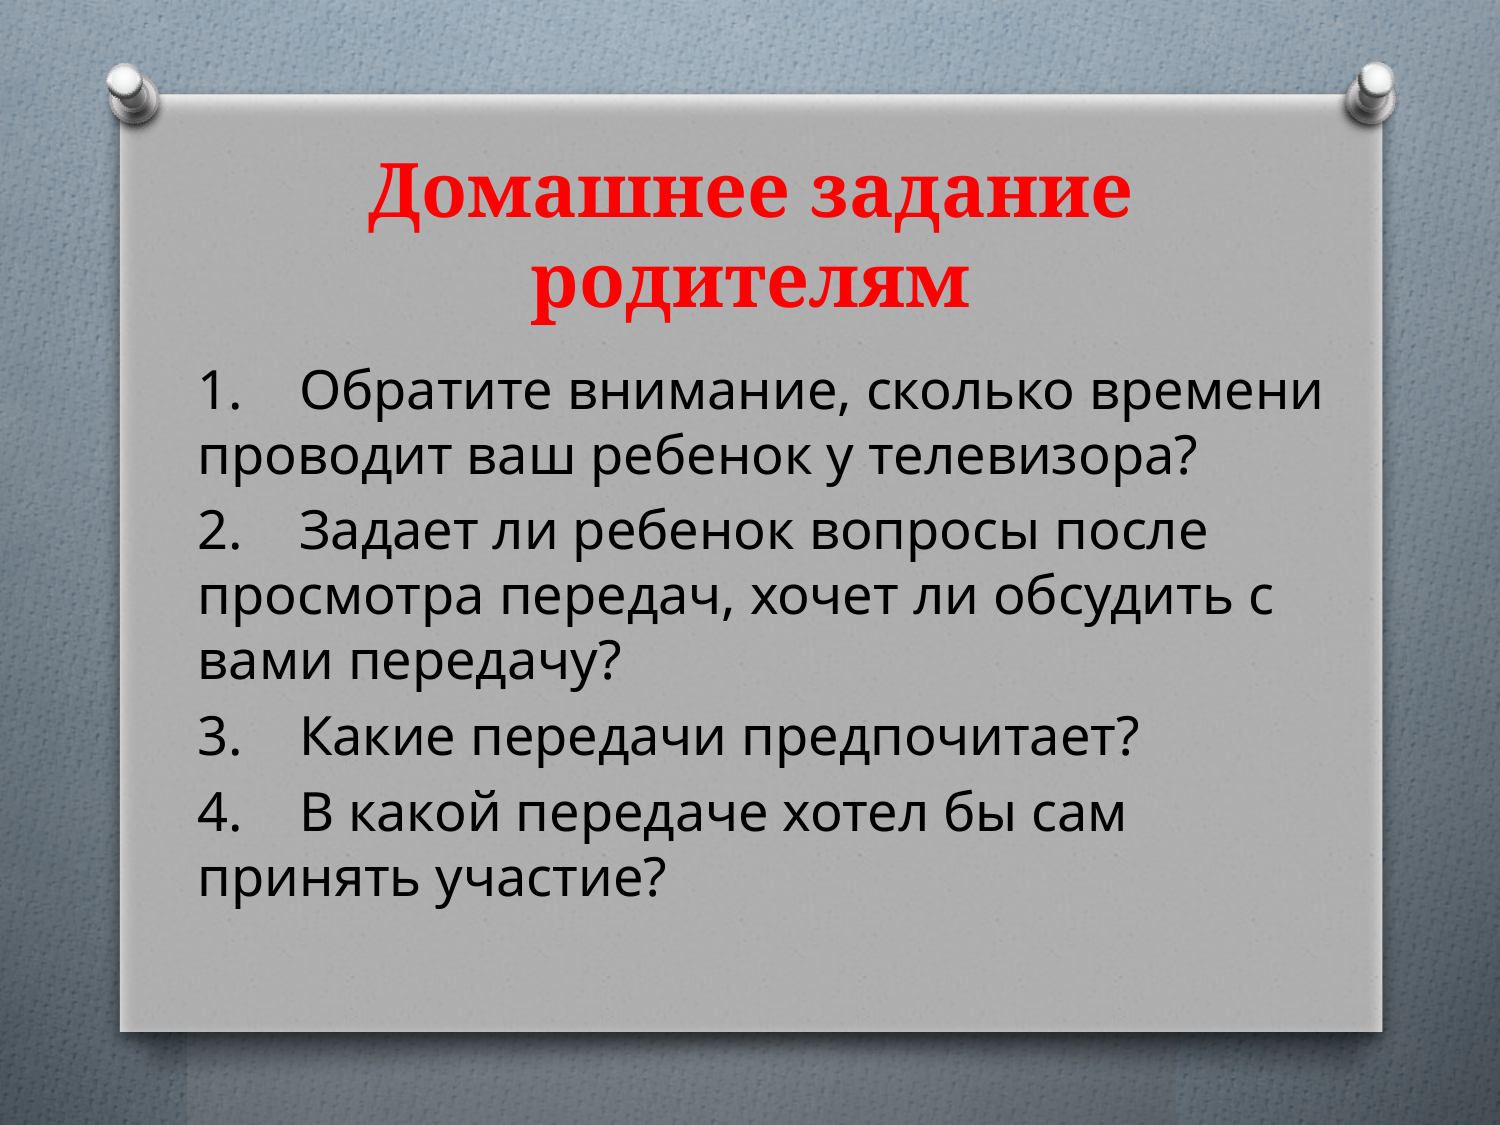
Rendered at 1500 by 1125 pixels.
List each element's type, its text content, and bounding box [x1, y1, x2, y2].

picture [75, 29, 198, 153]
list 1. Обратите внимание, сколько времени проводит ваш ребенок у те­левизора? 2. Задает ли ребенок вопросы после просмотра передач, хочет ли обсудить с вами передачу? 3. Какие передачи предпочитает? 4. В какой передаче хотел бы сам принять участие? [183, 347, 1341, 965]
picture [1317, 35, 1439, 156]
title Домашнее задание родителям [179, 134, 1323, 332]
